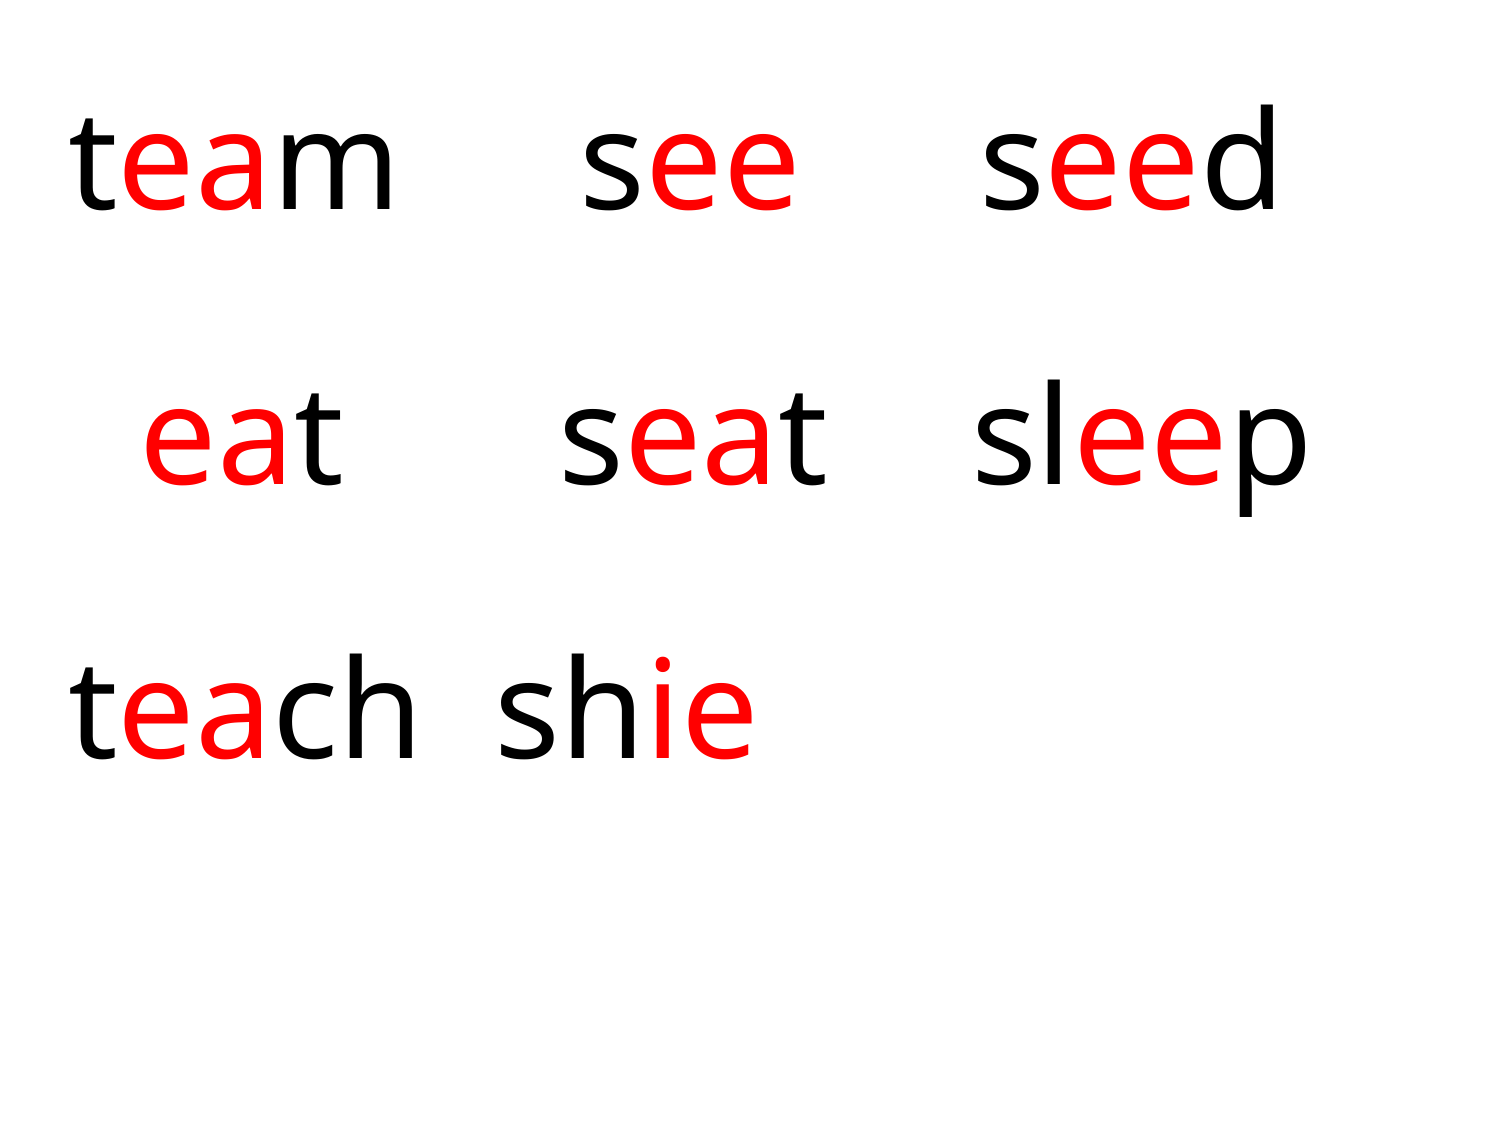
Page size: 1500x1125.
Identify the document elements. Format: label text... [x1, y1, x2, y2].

text_box team see seed eat seat sleep teach shie [17, 64, 1476, 794]
